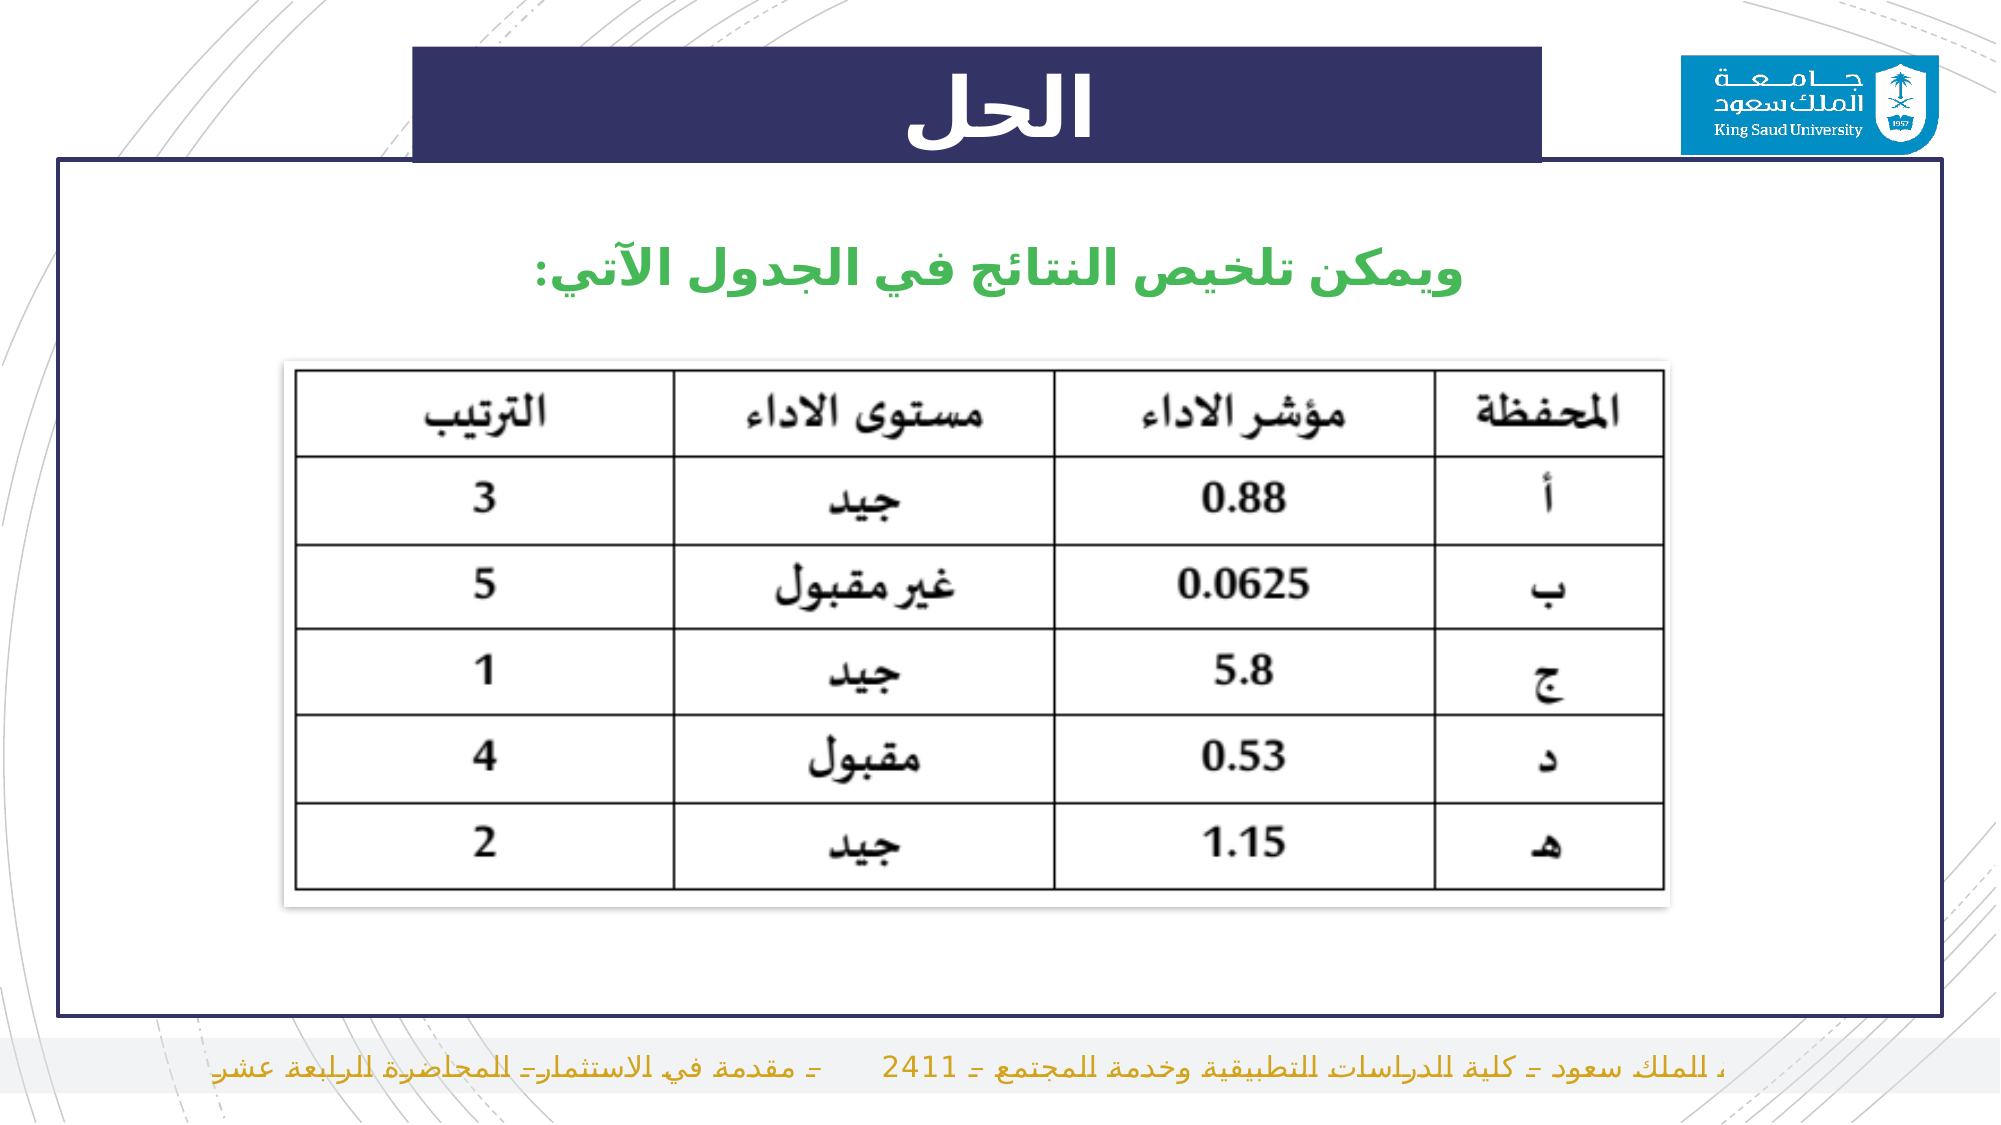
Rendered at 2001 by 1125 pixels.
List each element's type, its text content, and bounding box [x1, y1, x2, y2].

text_box [57, 159, 1943, 1017]
text_box ويمكن تلخيص النتائج في الجدول الآتي: [500, 227, 1500, 303]
text_box الحل [500, 22, 1500, 163]
text_box [411, 45, 1543, 164]
picture [1669, 44, 1950, 163]
picture [284, 361, 1671, 908]
text_box جامعة الملك سعود – كلية الدراسات التطبيقية وخدمة المجتمع – 2411مال – مقدمة في الاستثمار– المحاضرة الرابعة عشر [0, 1037, 2000, 1095]
